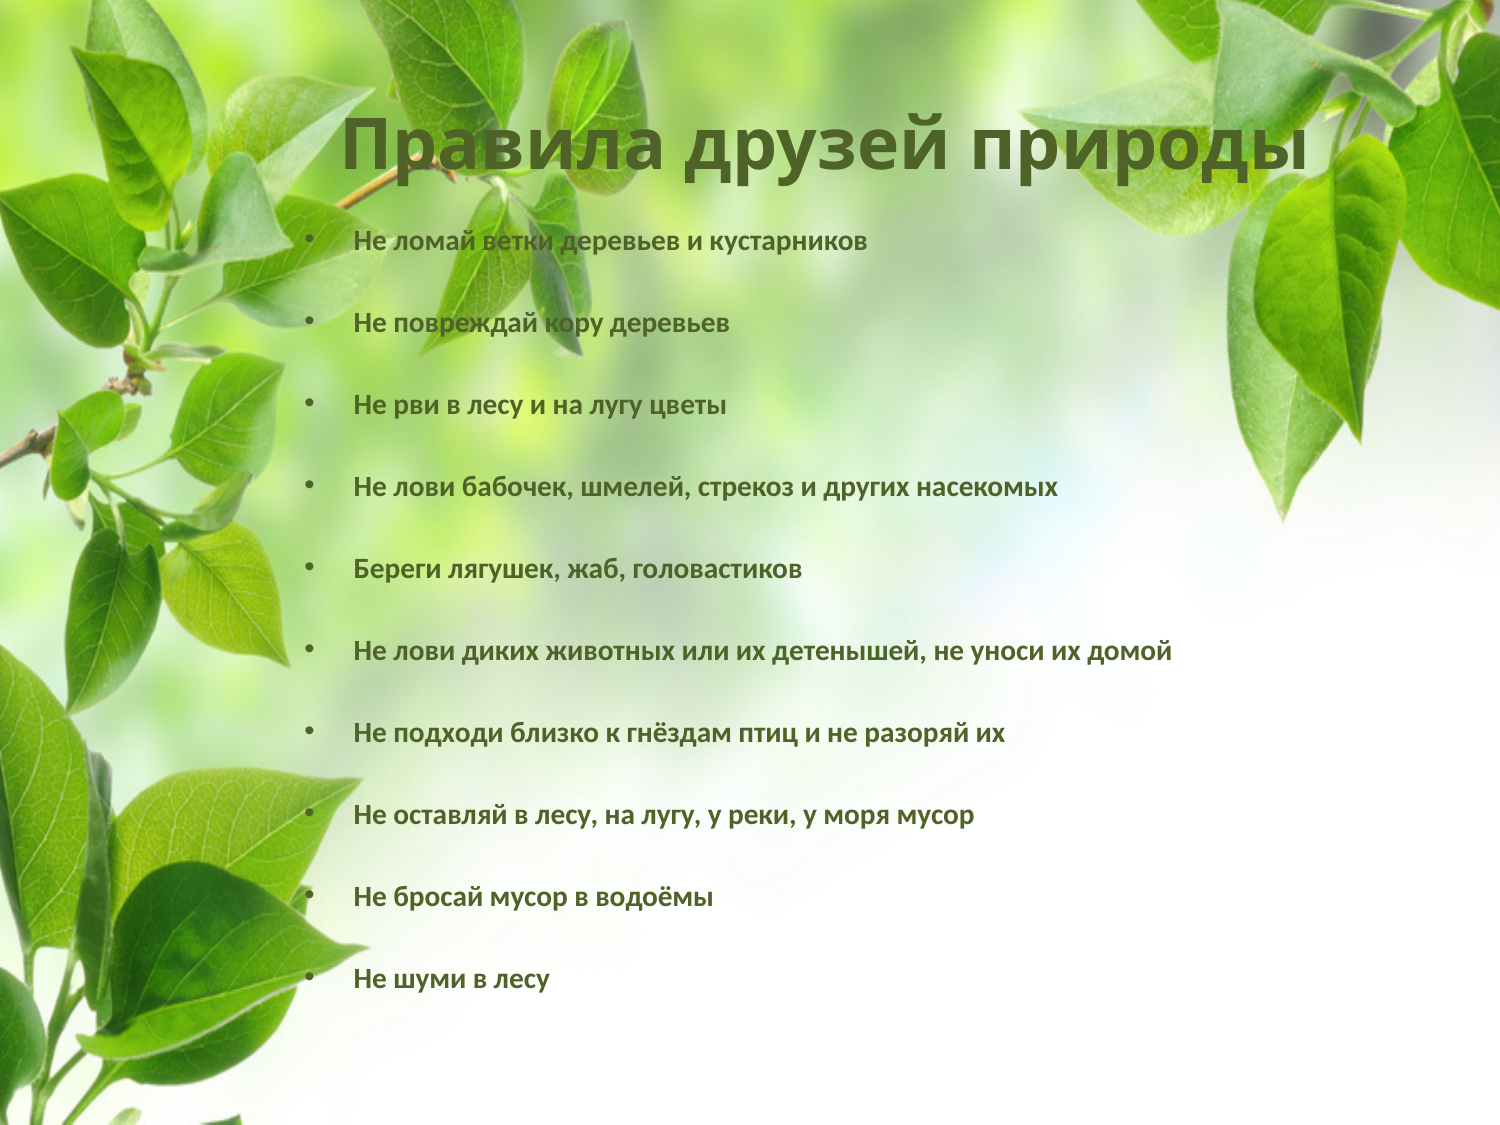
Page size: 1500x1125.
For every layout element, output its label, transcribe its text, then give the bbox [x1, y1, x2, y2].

picture [0, 0, 1500, 1125]
title Правила друзей природы [150, 90, 1500, 278]
list Не ломай ветки деревьев и кустарников Не повреждай кору деревьев Не рви в лесу и на лугу цветы Не лови бабочек, шмелей, стрекоз и других насекомых Береги лягушек, жаб, головастиков Не лови диких животных или их детенышей, не уноси их домой Не подходи близко к гнёздам птиц и не разоряй их Не оставляй в лесу, на лугу, у реки, у моря мусор Не бросай мусор в водоёмы Не шуми в лесу [289, 172, 1329, 1017]
